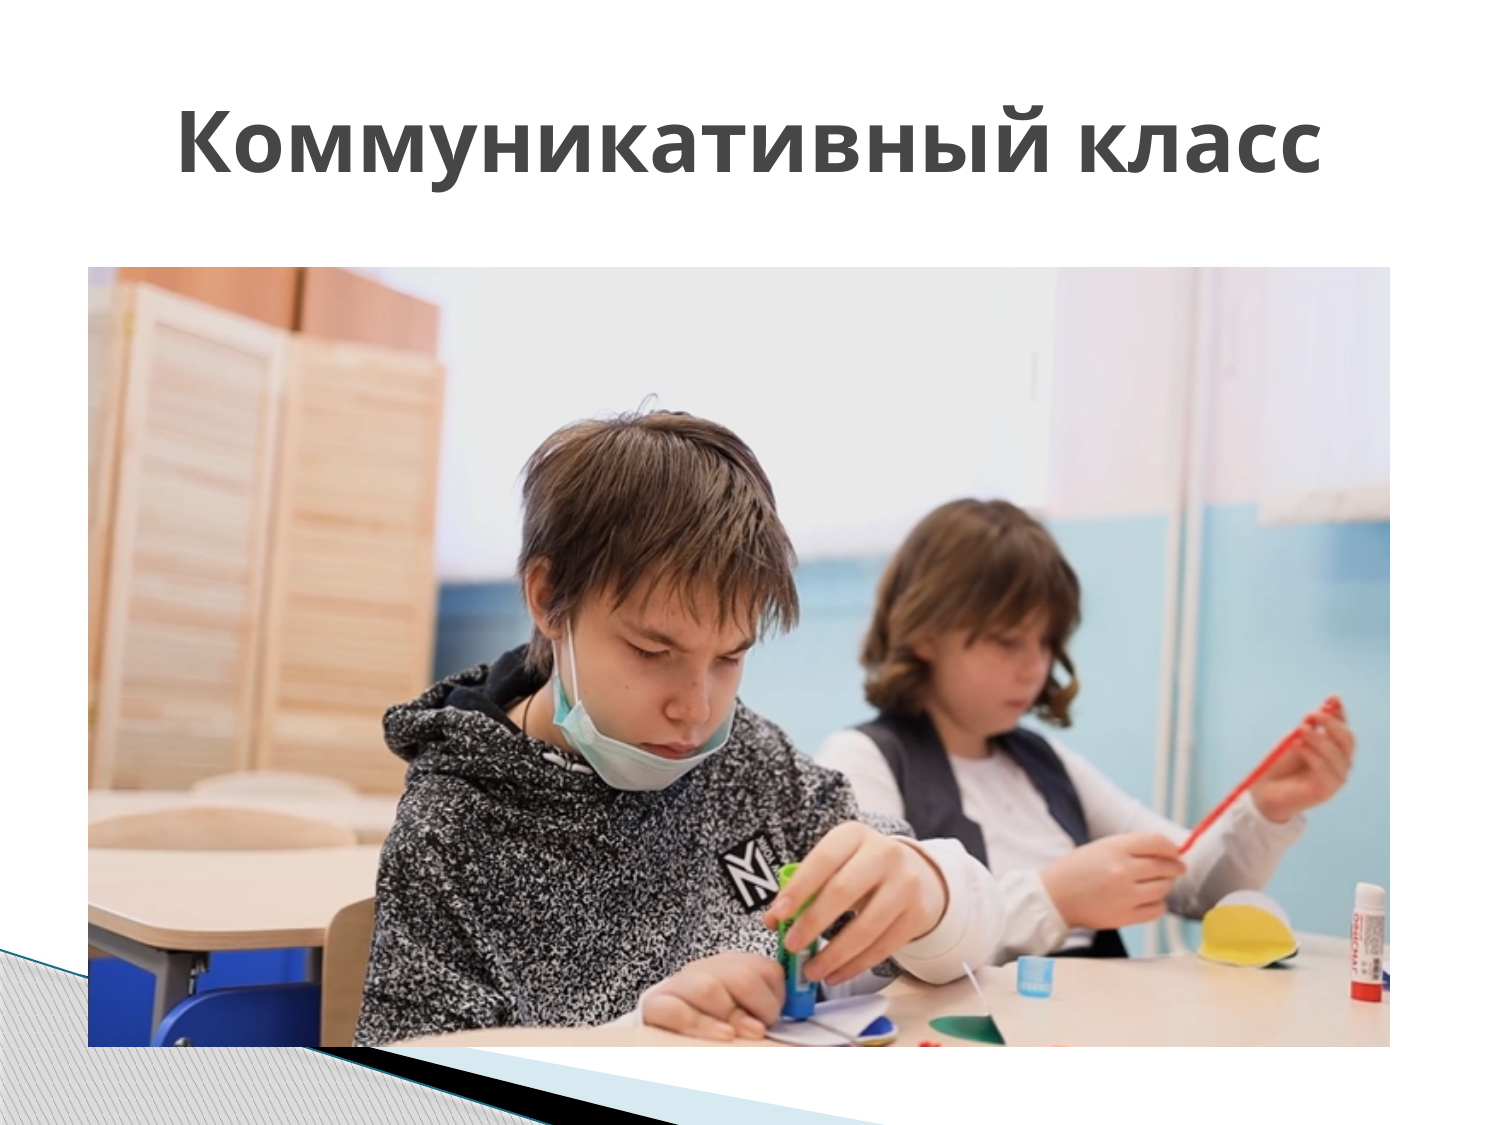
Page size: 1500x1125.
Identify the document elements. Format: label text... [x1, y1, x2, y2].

title Коммуникативный класс [75, 45, 1425, 233]
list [88, 266, 1390, 1047]
